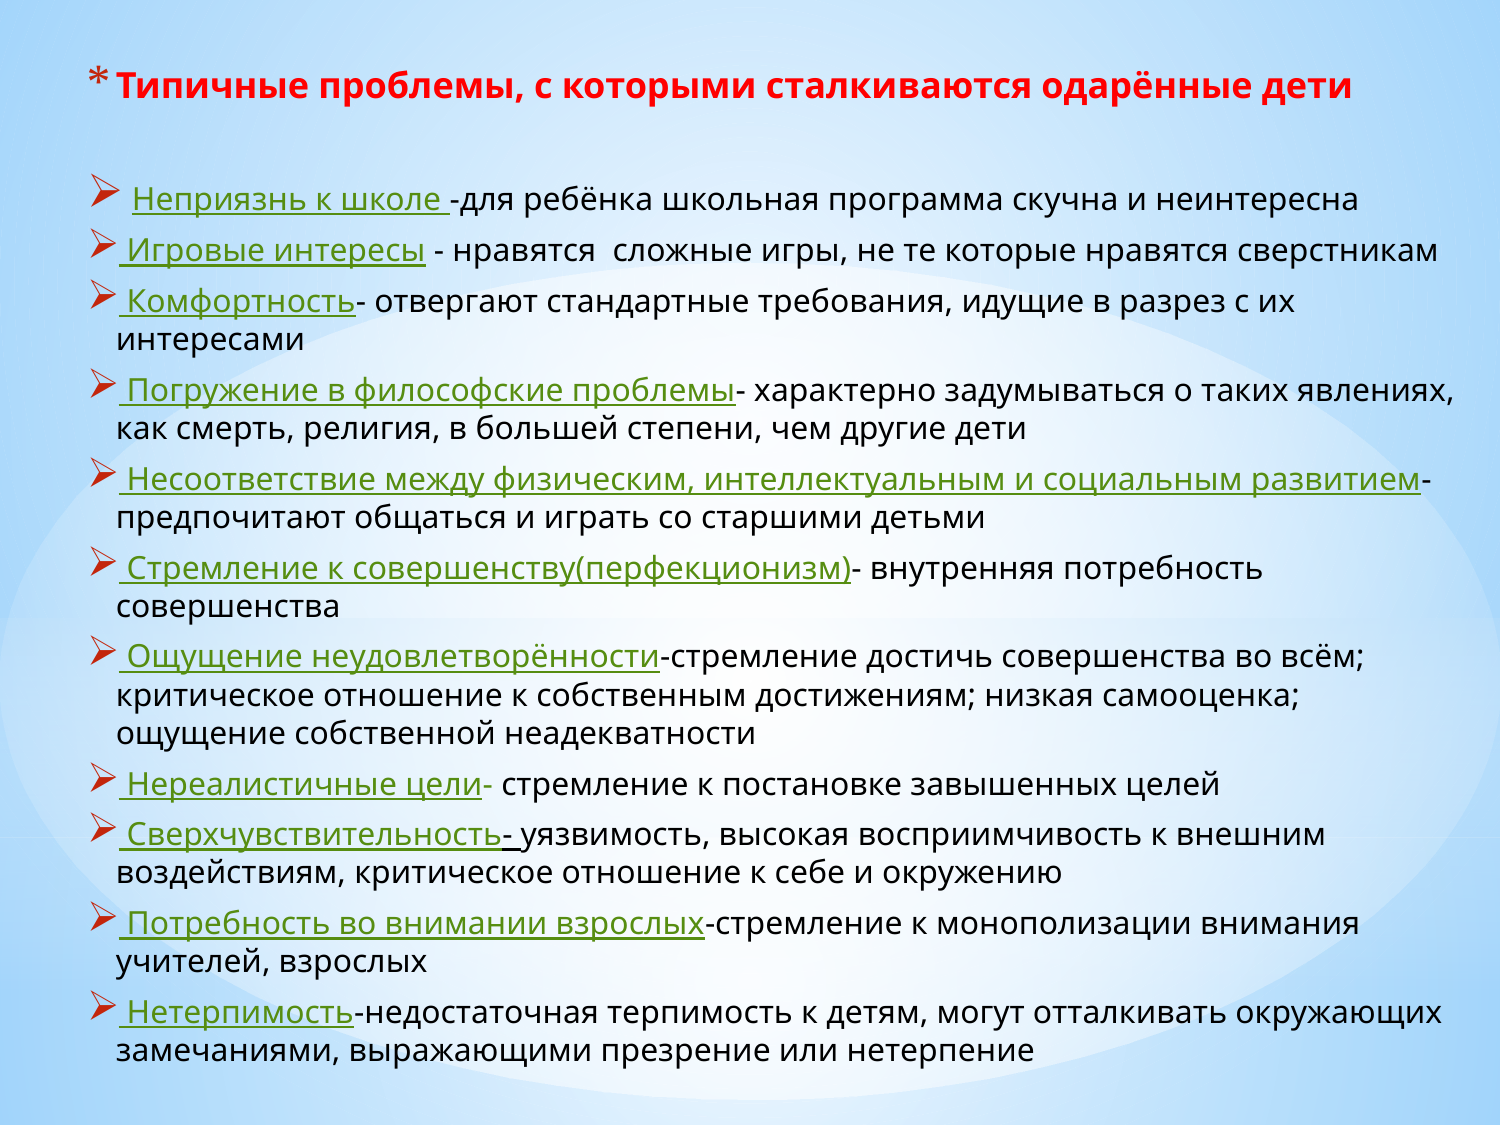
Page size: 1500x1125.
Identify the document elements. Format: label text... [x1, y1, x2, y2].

list Типичные проблемы, с которыми сталкиваются одарённые дети Неприязнь к школе -для ребёнка школьная программа скучна и неинтересна Игровые интересы - нравятся сложные игры, не те которые нравятся сверстникам Комфортность- отвергают стандартные требования, идущие в разрез с их интересами Погружение в философские проблемы- характерно задумываться о таких явлениях, как смерть, религия, в большей степени, чем другие дети Несоответствие между физическим, интеллектуальным и социальным развитием-предпочитают общаться и играть со старшими детьми Стремление к совершенству(перфекционизм)- внутренняя потребность совершенства Ощущение неудовлетворённости-стремление достичь совершенства во всём; критическое отношение к собственным достижениям; низкая самооценка; ощущение собственной неадекватности Нереалистичные цели- стремление к постановке завышенных целей Сверхчувствительность- уязвимость, высокая восприимчивость к внешним воздействиям, критическое отношение к себе и окружению Потребность во внимании взрослых-стремление к монополизации внимания учителей, взрослых Нетерпимость-недостаточная терпимость к детям, могут отталкивать окружающих замечаниями, выражающими презрение или нетерпение [64, 54, 1483, 1083]
